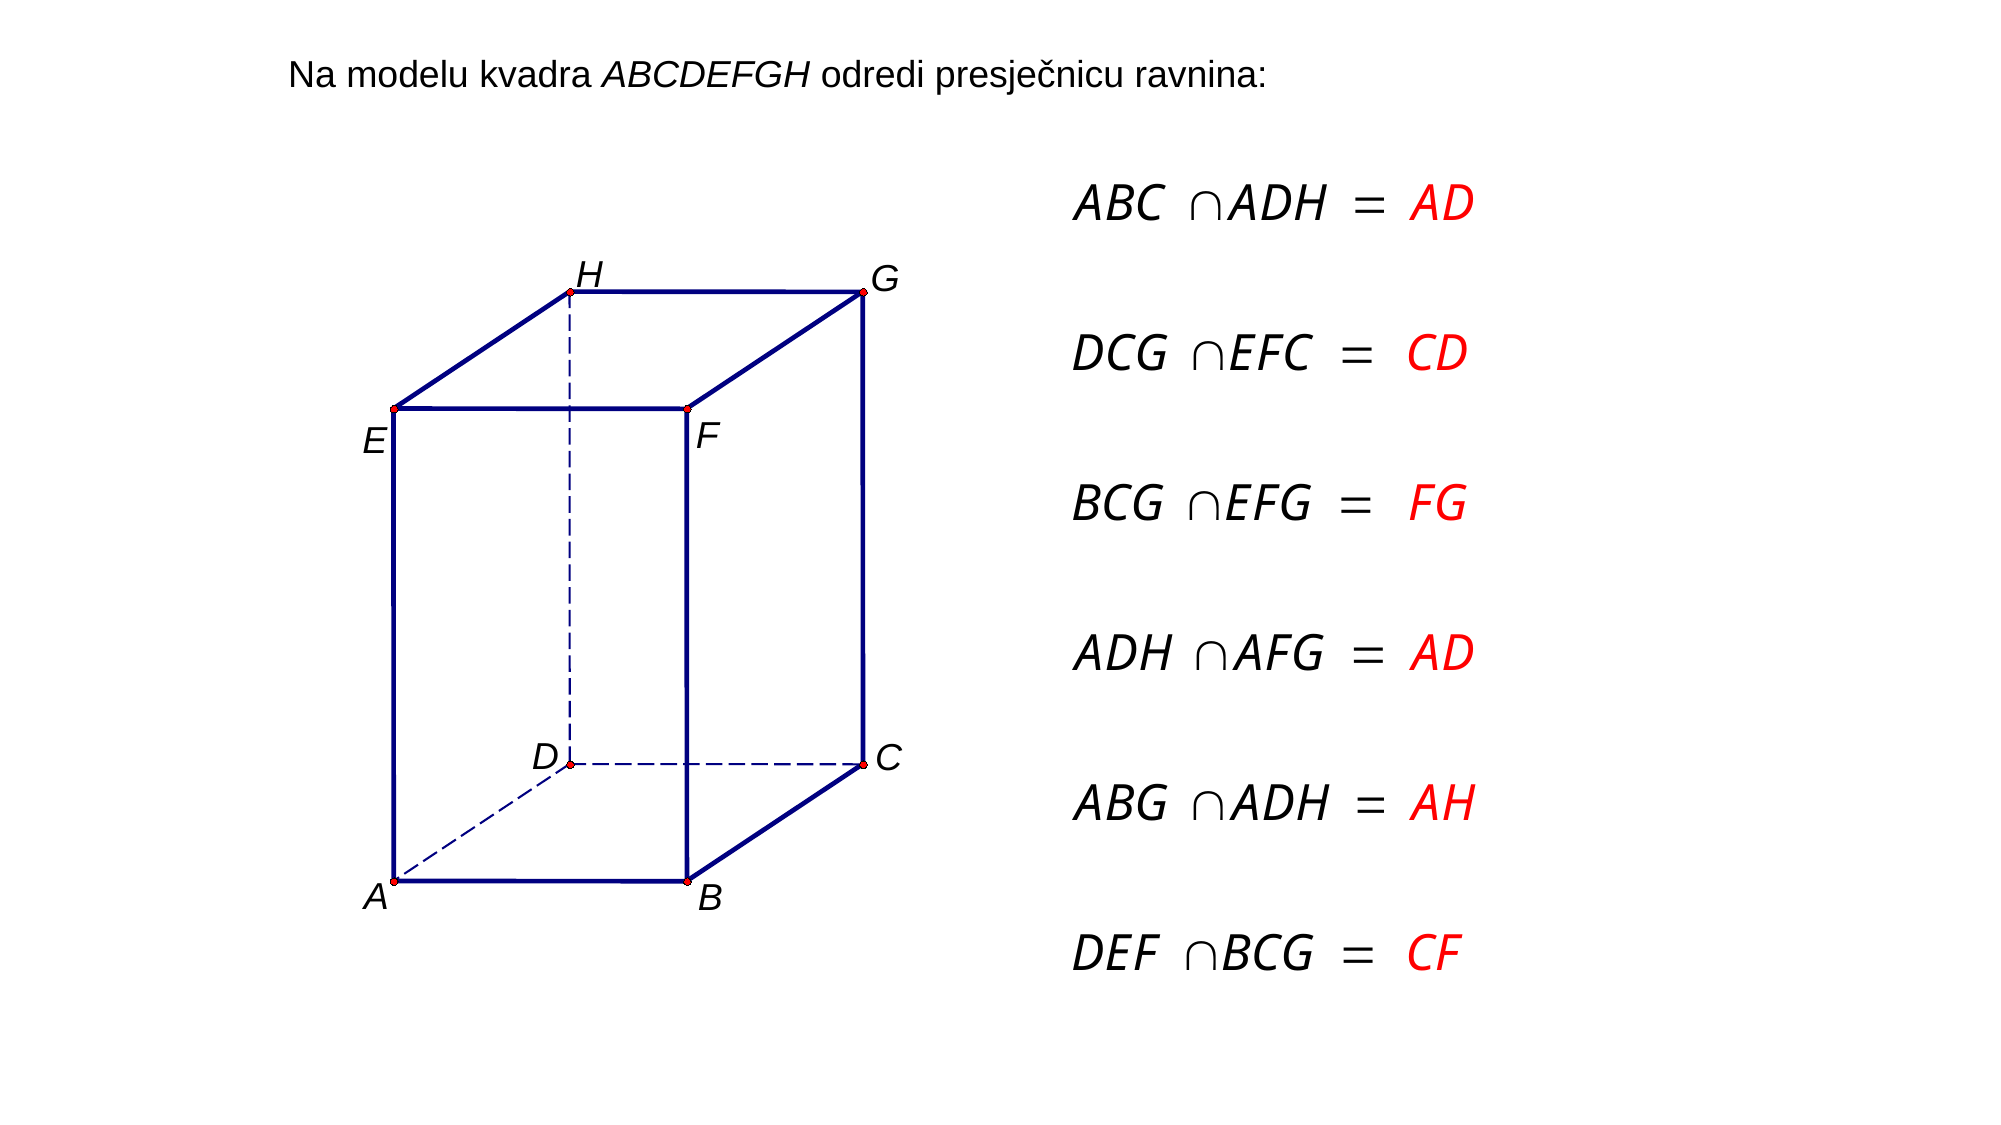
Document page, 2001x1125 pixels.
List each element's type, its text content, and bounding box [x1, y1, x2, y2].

text_box Na modelu kvadra ABCDEFGH odredi presječnicu ravnina: [273, 42, 1449, 103]
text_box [362, 249, 903, 919]
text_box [1407, 178, 1489, 977]
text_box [1070, 178, 1384, 981]
